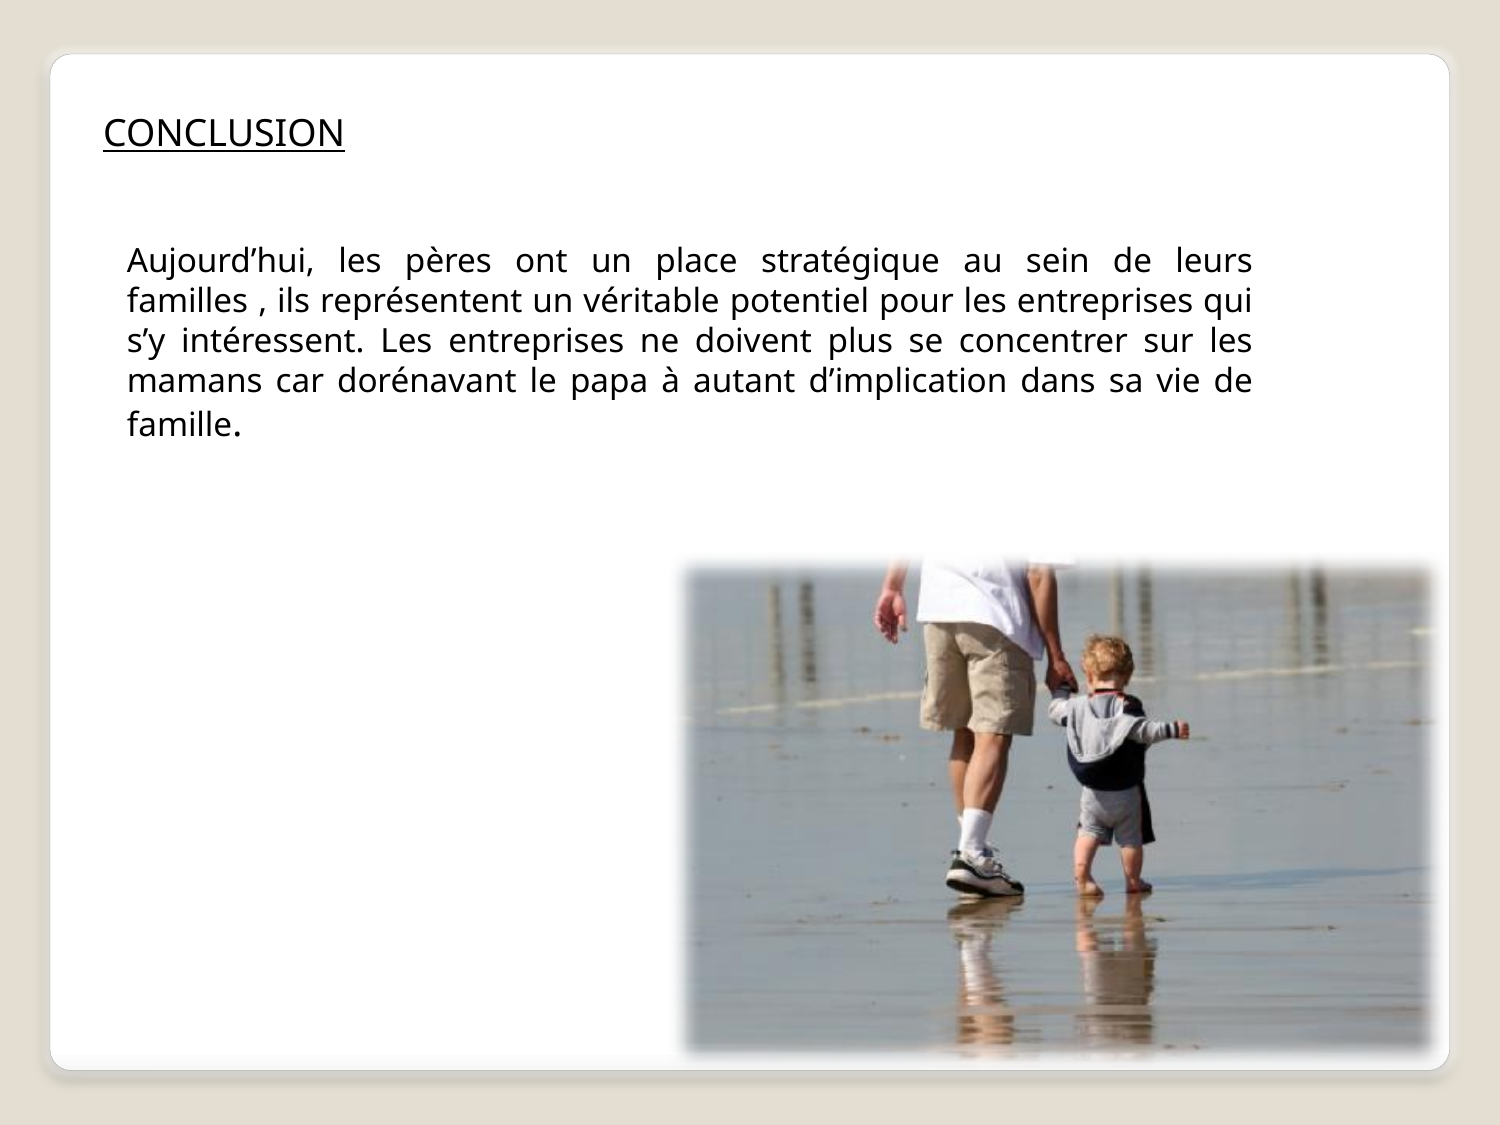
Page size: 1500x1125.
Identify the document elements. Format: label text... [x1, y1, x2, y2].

text_box Aujourd’hui, les pères ont un place stratégique au sein de leurs familles , ils représentent un véritable potentiel pour les entreprises qui s’y intéressent. Les entreprises ne doivent plus se concentrer sur les mamans car dorénavant le papa à autant d’implication dans sa vie de famille. [112, 231, 1270, 452]
picture [666, 550, 1449, 1072]
text_box CONCLUSION [88, 101, 1046, 162]
